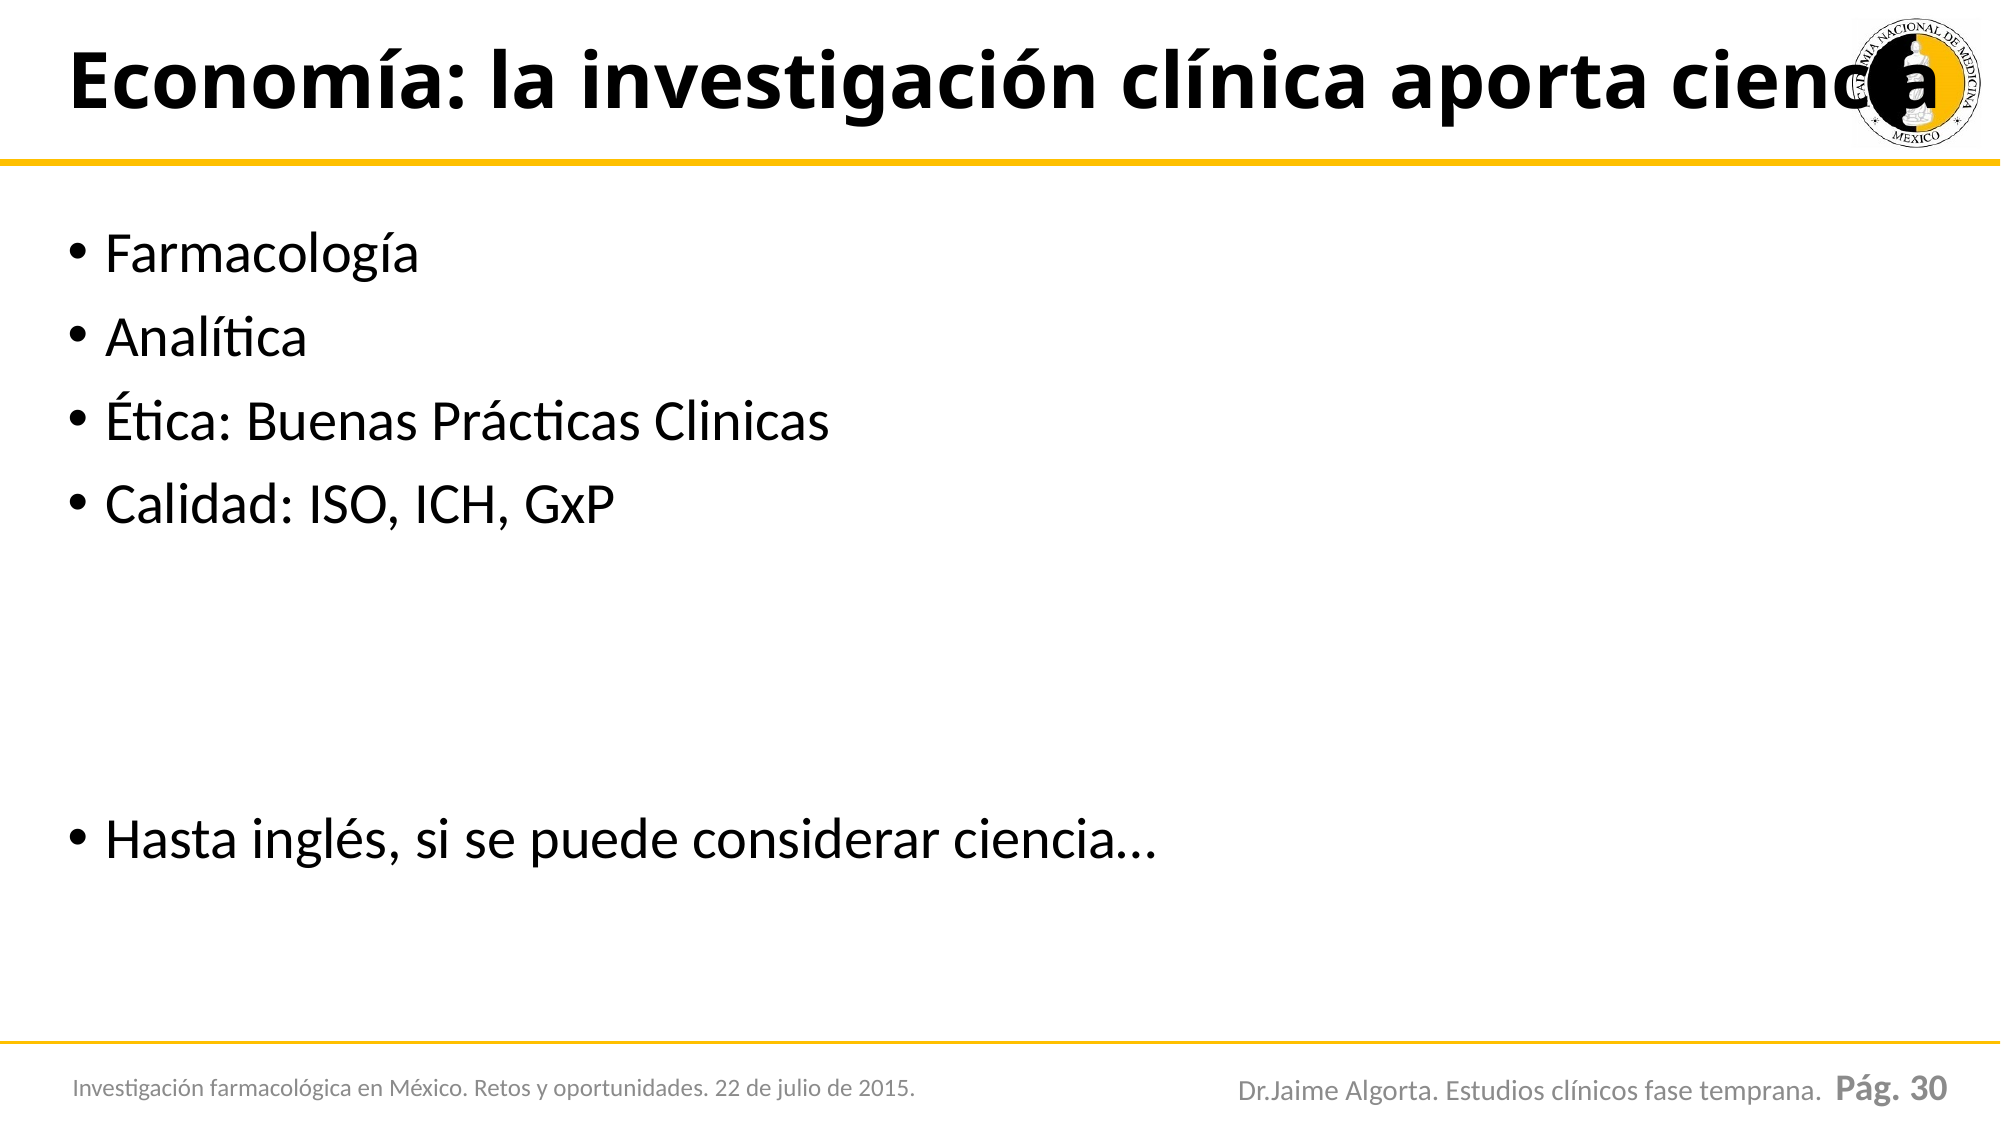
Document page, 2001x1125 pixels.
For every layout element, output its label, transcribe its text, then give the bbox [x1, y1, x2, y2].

list Farmacología Analítica Ética: Buenas Prácticas Clinicas Calidad: ISO, ICH, GxP Hasta inglés, si se puede considerar ciencia… [52, 214, 1963, 990]
slide_number Dr.Jaime Algorta. Estudios clínicos fase temprana. Pág. 30 [1185, 1055, 1963, 1116]
title Economía: la investigación clínica aporta ciencia [52, 32, 1963, 134]
picture [1851, 15, 1982, 151]
footer Investigación farmacológica en México. Retos y oportunidades. 22 de julio de 2015. [57, 1055, 1030, 1118]
